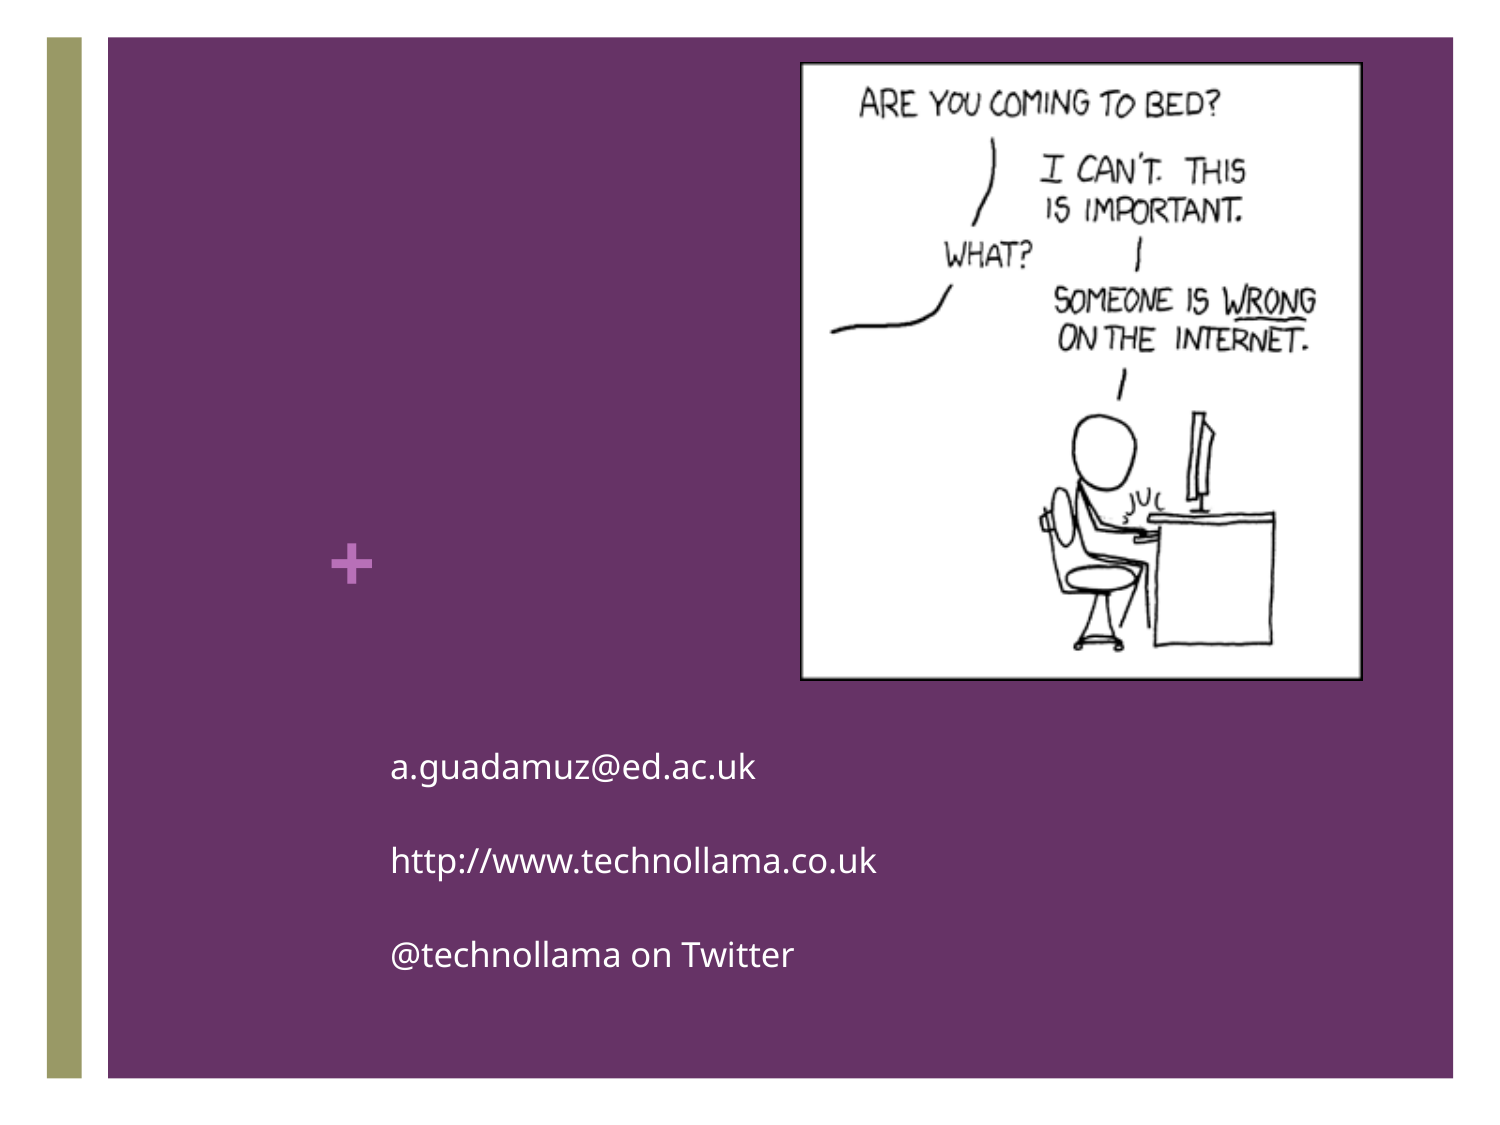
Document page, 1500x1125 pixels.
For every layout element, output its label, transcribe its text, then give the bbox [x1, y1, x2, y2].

picture [799, 61, 1363, 682]
list a.guadamuz@ed.ac.uk http://www.technollama.co.uk @technollama on Twitter [375, 737, 1300, 984]
